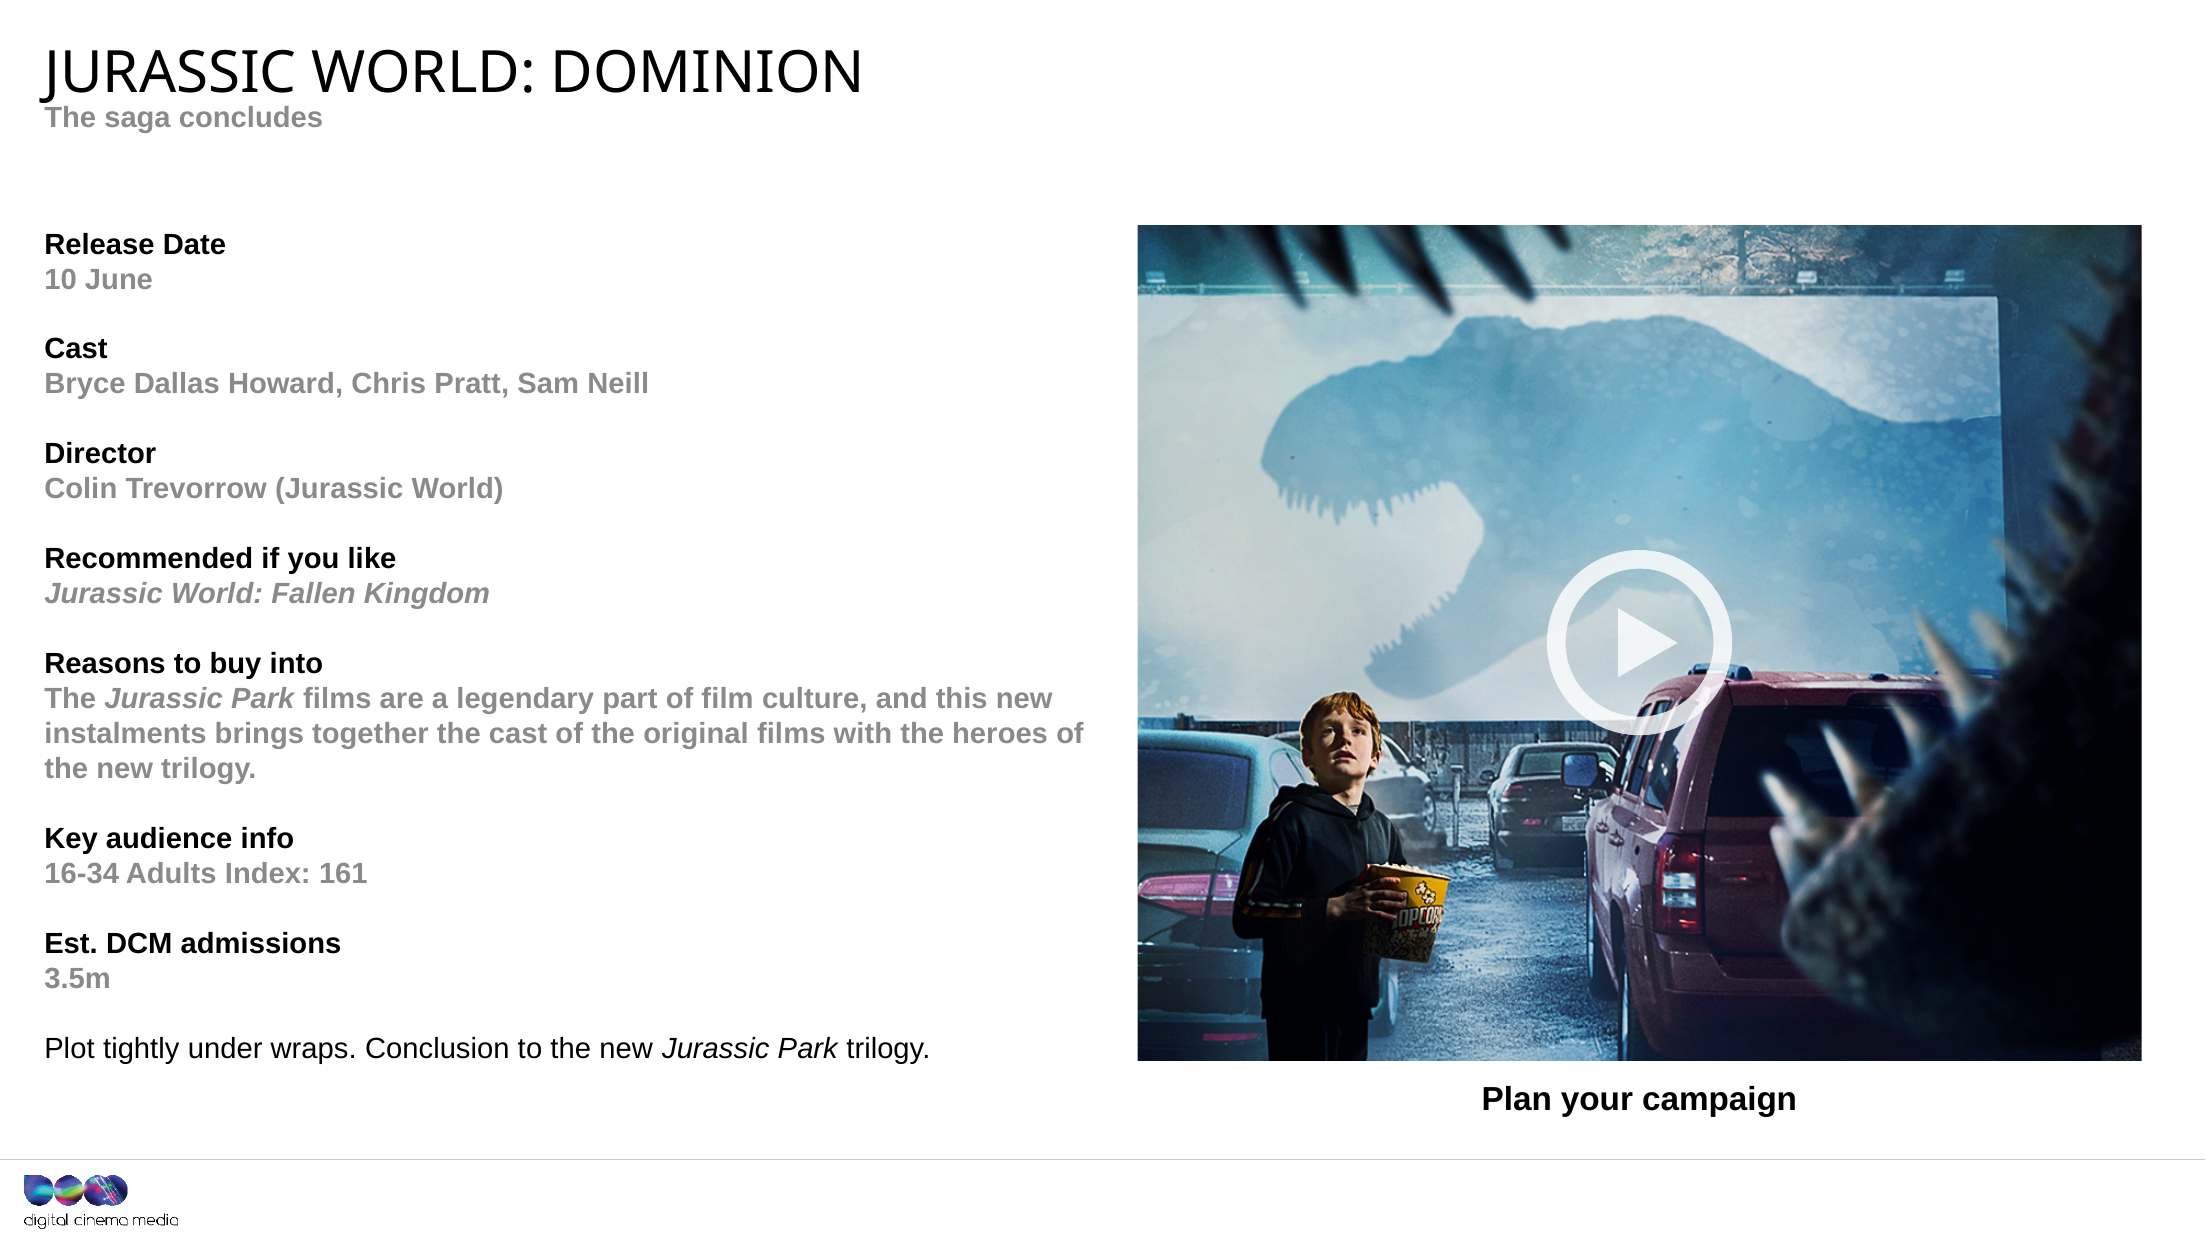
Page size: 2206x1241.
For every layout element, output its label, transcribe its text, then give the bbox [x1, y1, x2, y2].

picture [1137, 224, 2142, 1061]
title Jurassic World: Dominion [44, 44, 2081, 93]
list Release Date 10 June Cast Bryce Dallas Howard, Chris Pratt, Sam Neill Director Colin Trevorrow (Jurassic World) Recommended if you like Jurassic World: Fallen Kingdom Reasons to buy into The Jurassic Park films are a legendary part of film culture, and this new instalments brings together the cast of the original films with the heroes of the new trilogy. Key audience info 16-34 Adults Index: 161 Est. DCM admissions 3.5m Plot tightly under wraps. Conclusion to the new Jurassic Park trilogy. [44, 225, 1086, 1070]
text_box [1546, 549, 1733, 736]
list The saga concludes [44, 102, 2083, 174]
text_box Plan your campaign [1192, 1069, 2087, 1124]
picture [24, 1175, 178, 1229]
